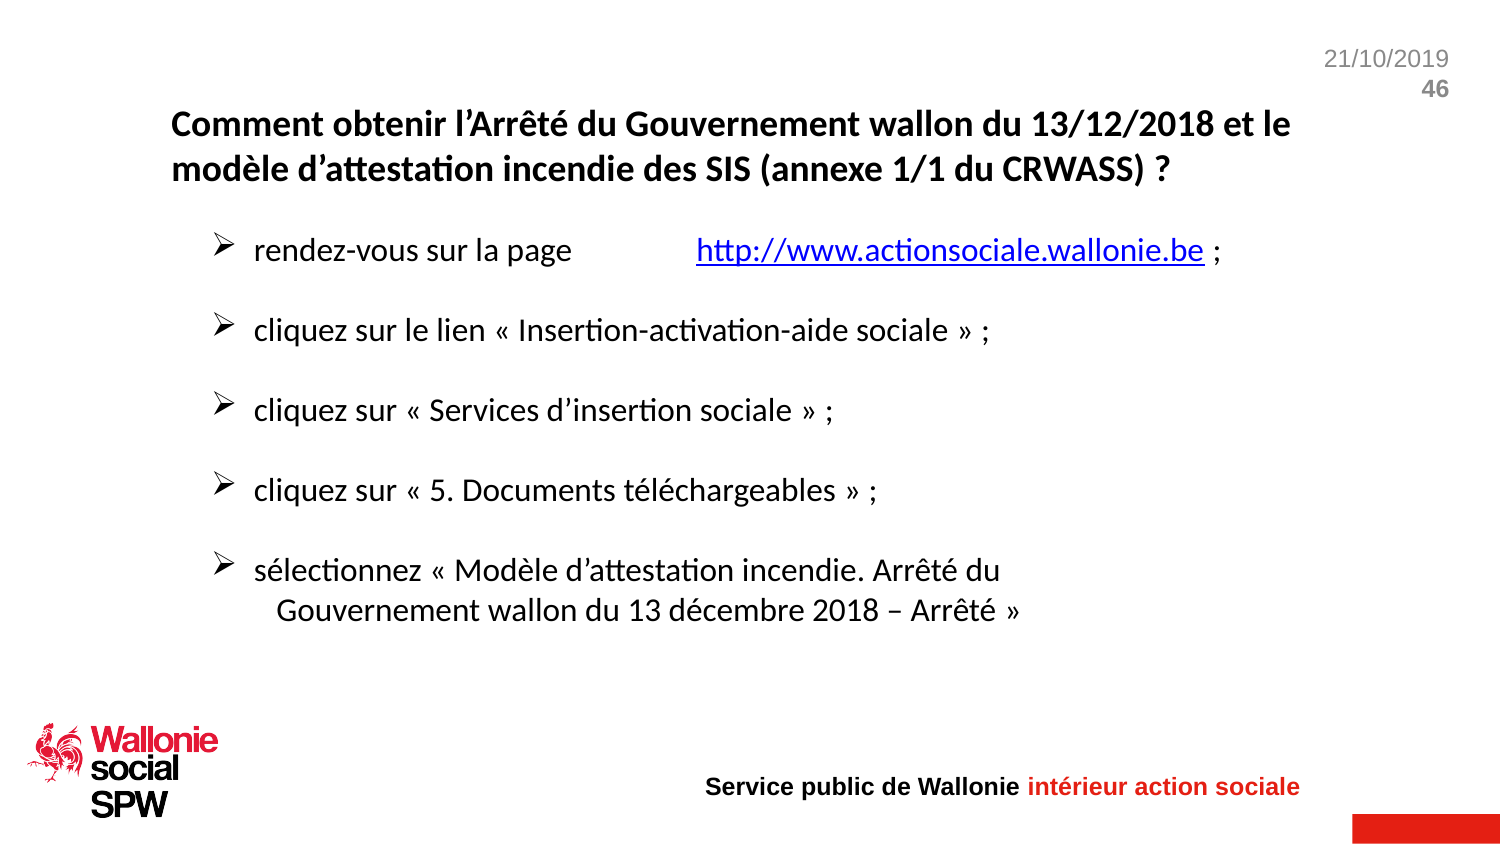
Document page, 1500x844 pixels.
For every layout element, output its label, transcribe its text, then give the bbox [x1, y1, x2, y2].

picture [0, 696, 245, 844]
text_box Comment obtenir l’Arrêté du Gouvernement wallon du 13/12/2018 et le modèle d’attestation incendie des SIS (annexe 1/1 du CRWASS) ? rendez-vous sur la page http://www.actionsociale.wallonie.be ; cliquez sur le lien « Insertion-activation-aide sociale » ; cliquez sur « Services d’insertion sociale » ; cliquez sur « 5. Documents téléchargeables » ; sélectionnez « Modèle d’attestation incendie. Arrêté du Gouvernement wallon du 13 décembre 2018 – Arrêté » [81, 91, 1424, 635]
